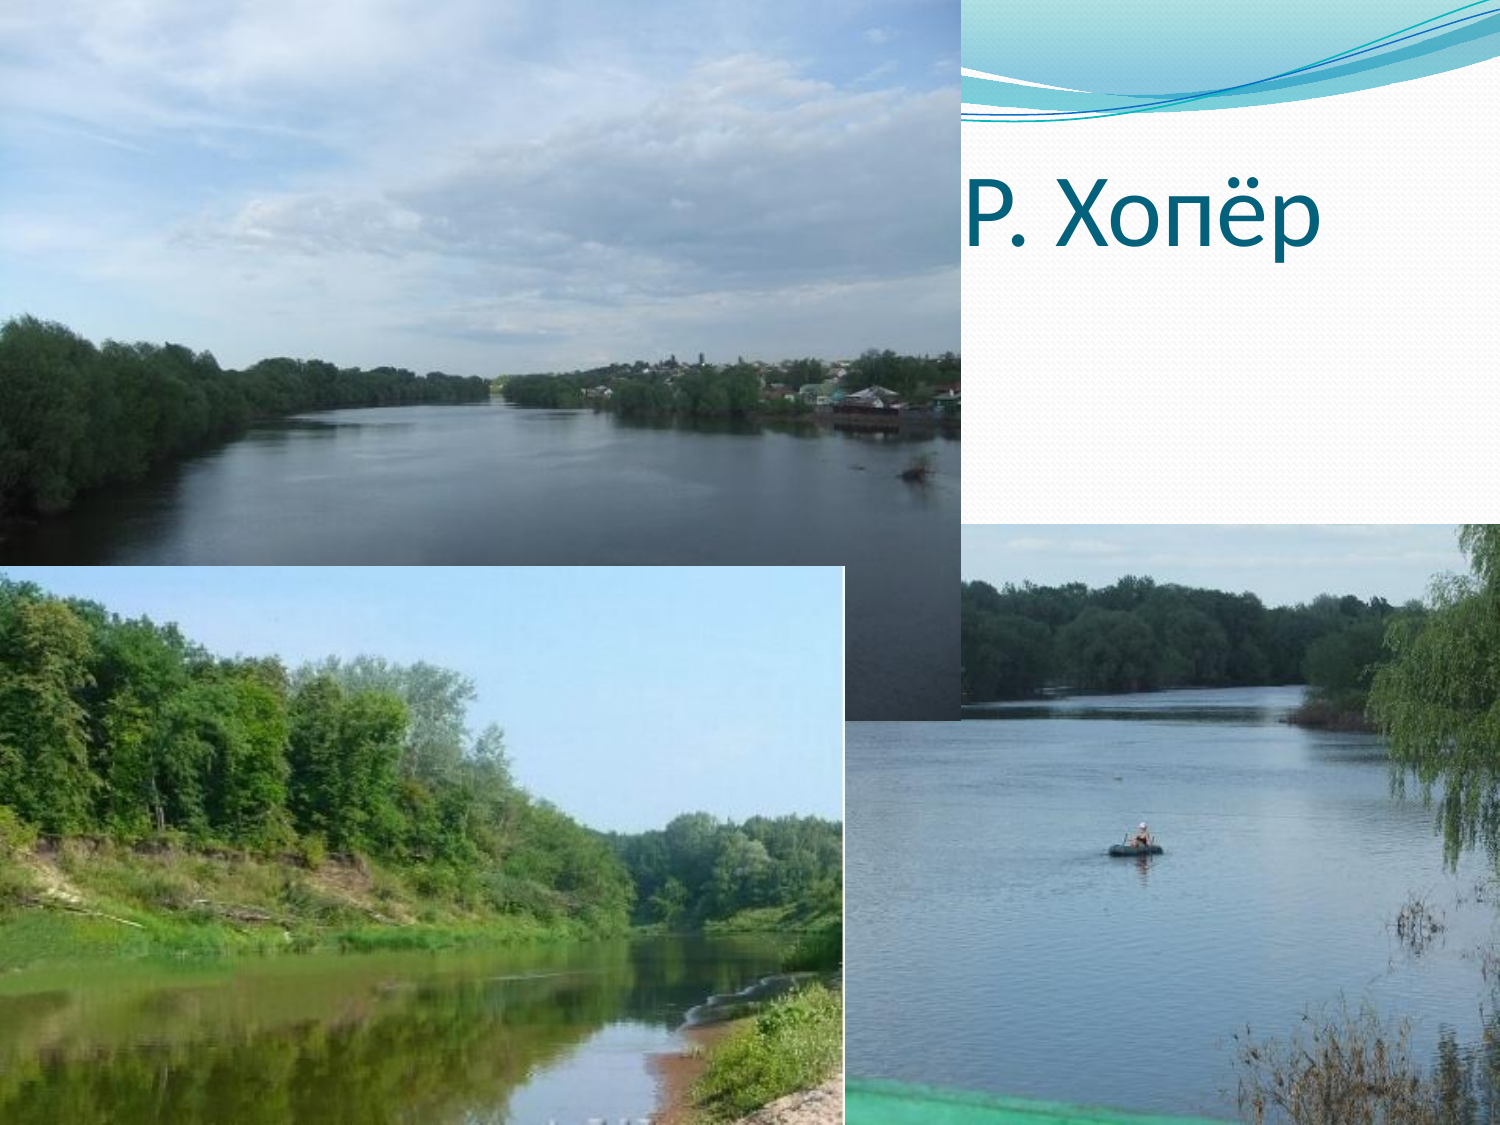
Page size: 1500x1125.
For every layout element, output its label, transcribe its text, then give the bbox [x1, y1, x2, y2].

picture [848, 524, 1500, 1125]
title Р. Хопёр [962, 0, 1500, 268]
picture [0, 0, 962, 1125]
